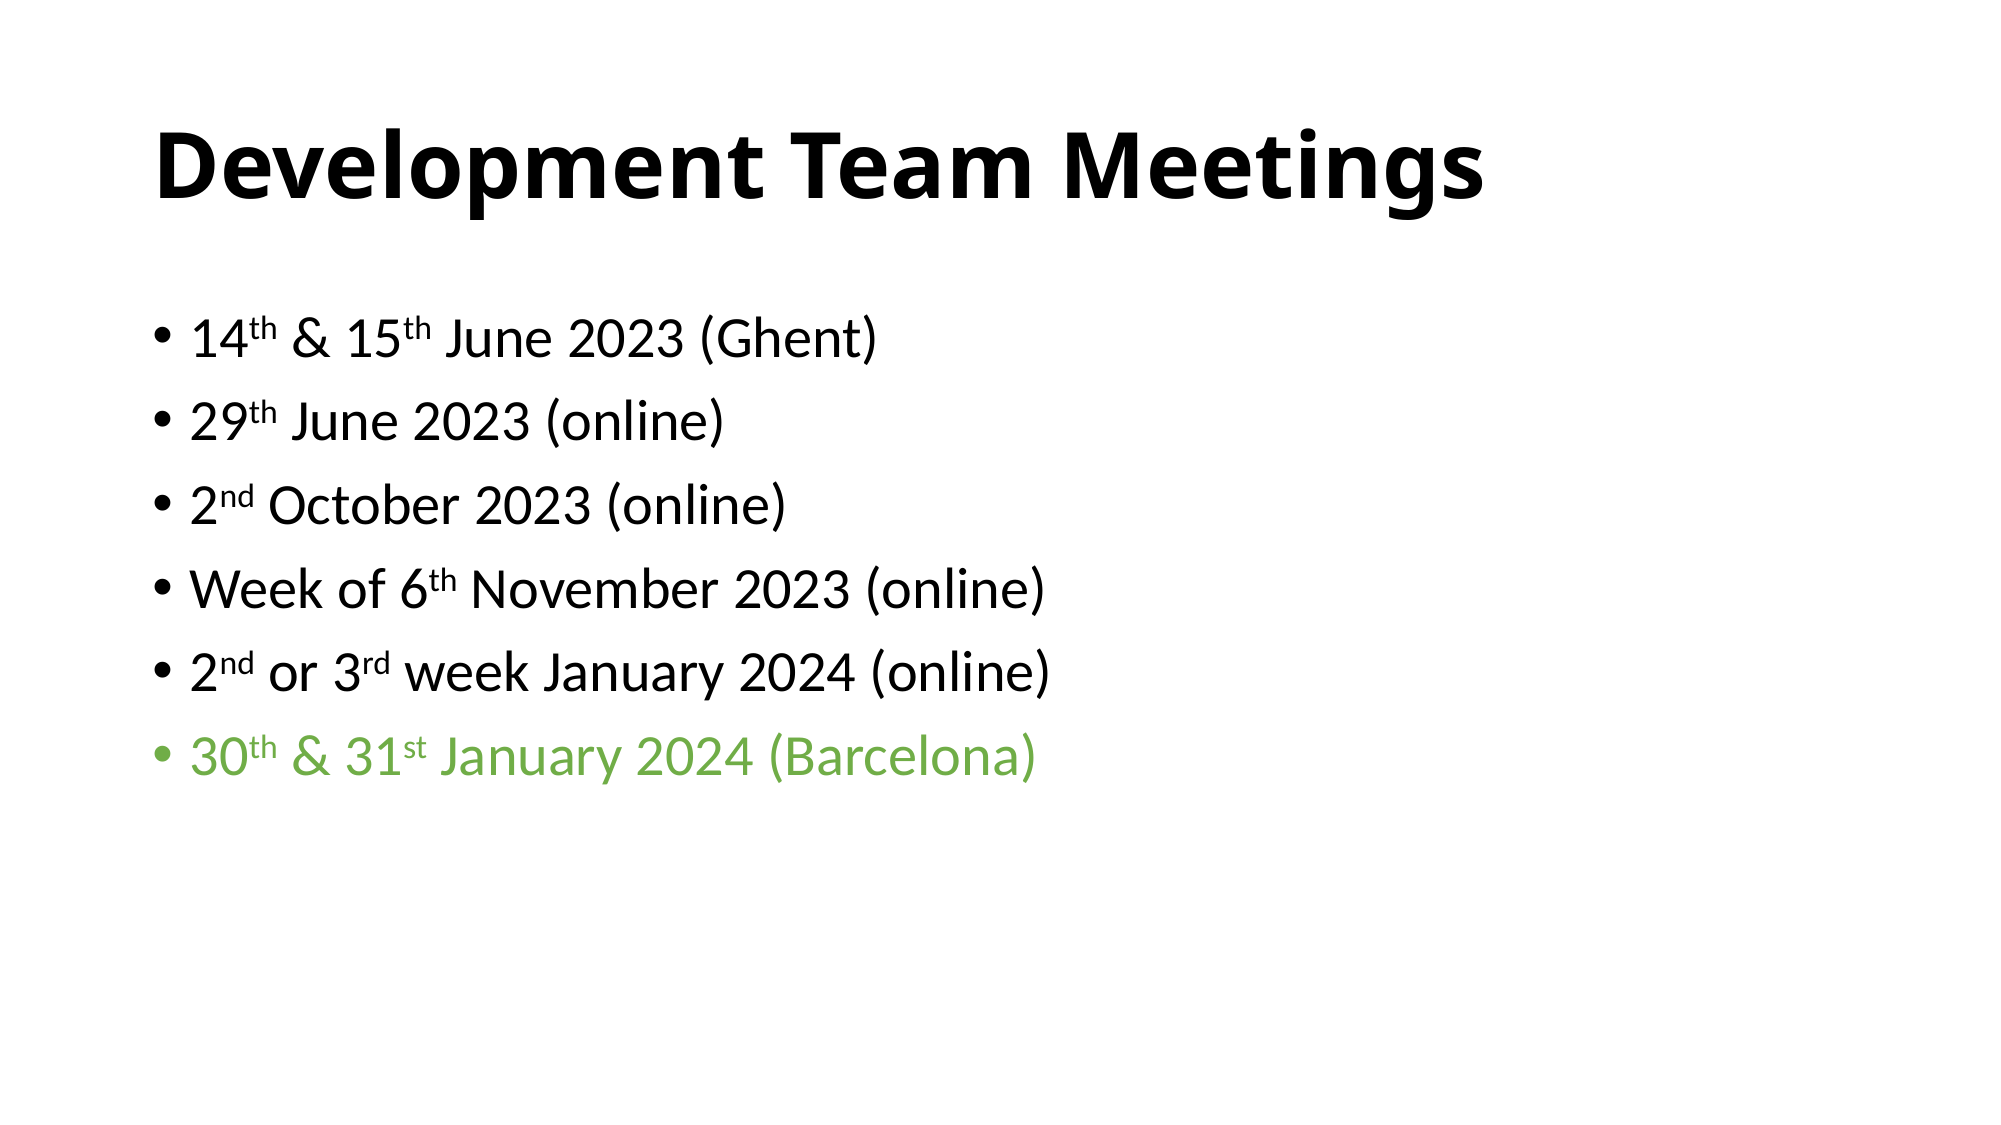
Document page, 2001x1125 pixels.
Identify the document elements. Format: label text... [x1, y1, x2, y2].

title Development Team Meetings [137, 59, 1863, 278]
list 14th & 15th June 2023 (Ghent) 29th June 2023 (online) 2nd October 2023 (online) Week of 6th November 2023 (online) 2nd or 3rd week January 2024 (online) 30th & 31st January 2024 (Barcelona) [137, 299, 1863, 1014]
